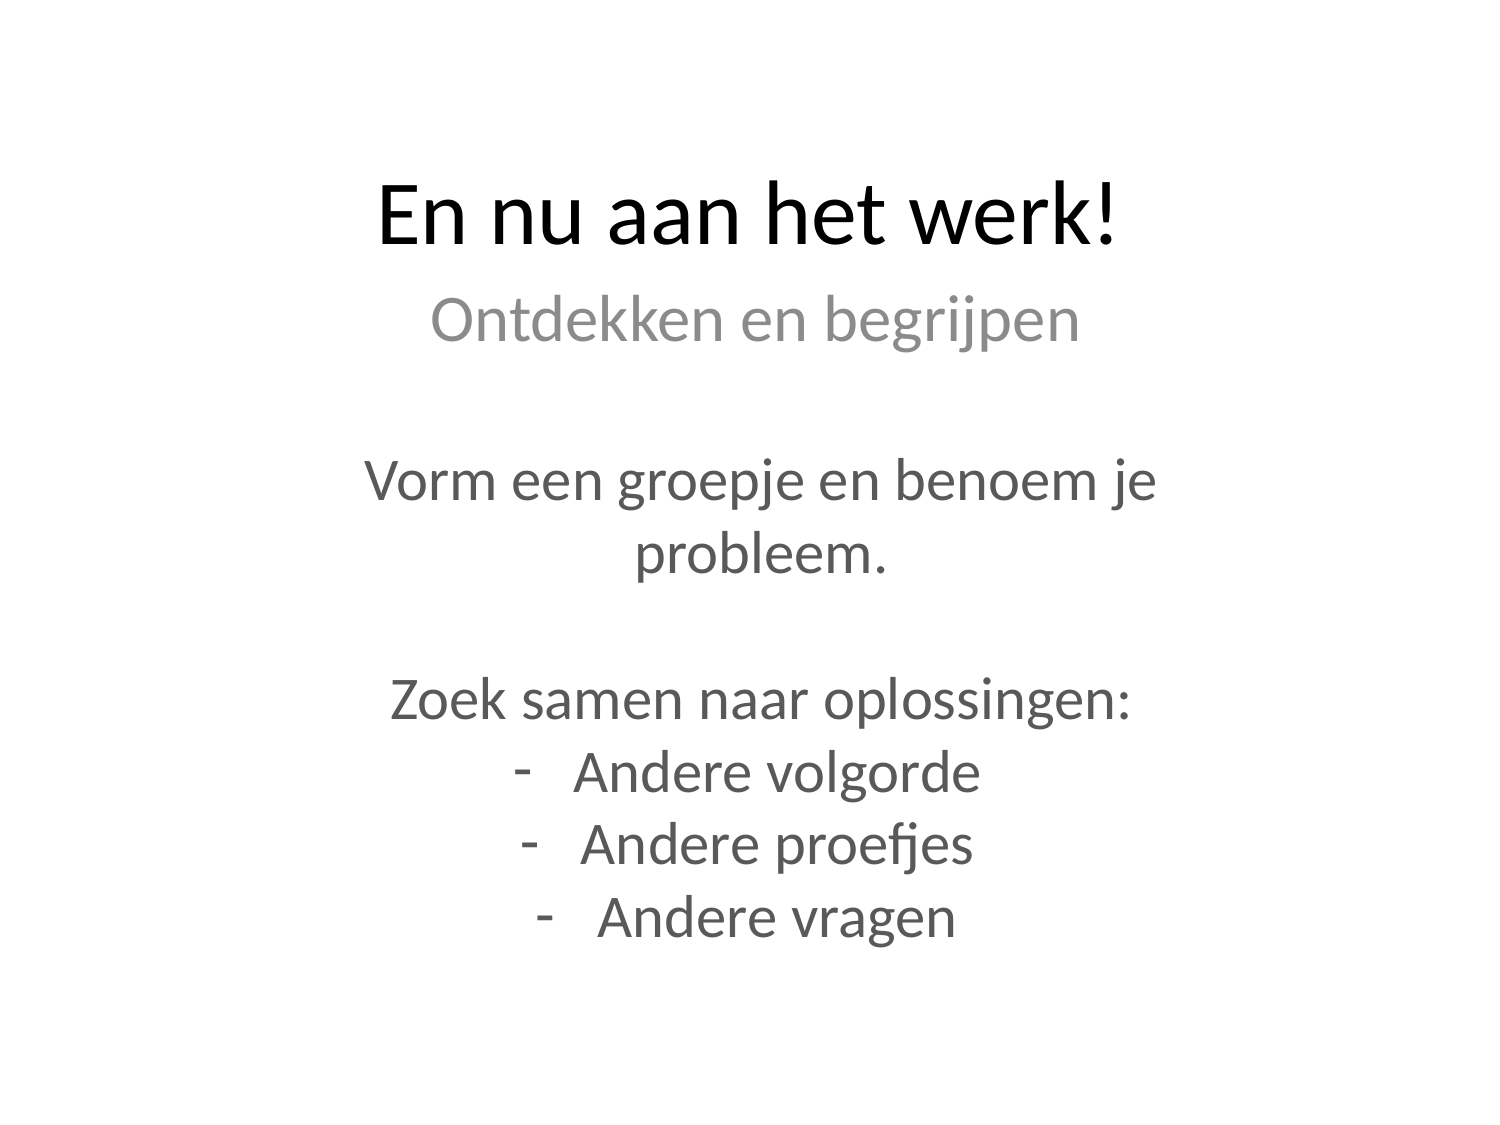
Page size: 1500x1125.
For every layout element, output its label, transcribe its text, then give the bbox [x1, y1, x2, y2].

subtitle Vorm een groepje en benoem je probleem. Zoek samen naar oplossingen: Andere volgorde Andere proefjes Andere vragen [230, 587, 1294, 1035]
text_box Ontdekken en begrijpen [171, 267, 1341, 587]
title En nu aan het werk! [112, 101, 1388, 315]
